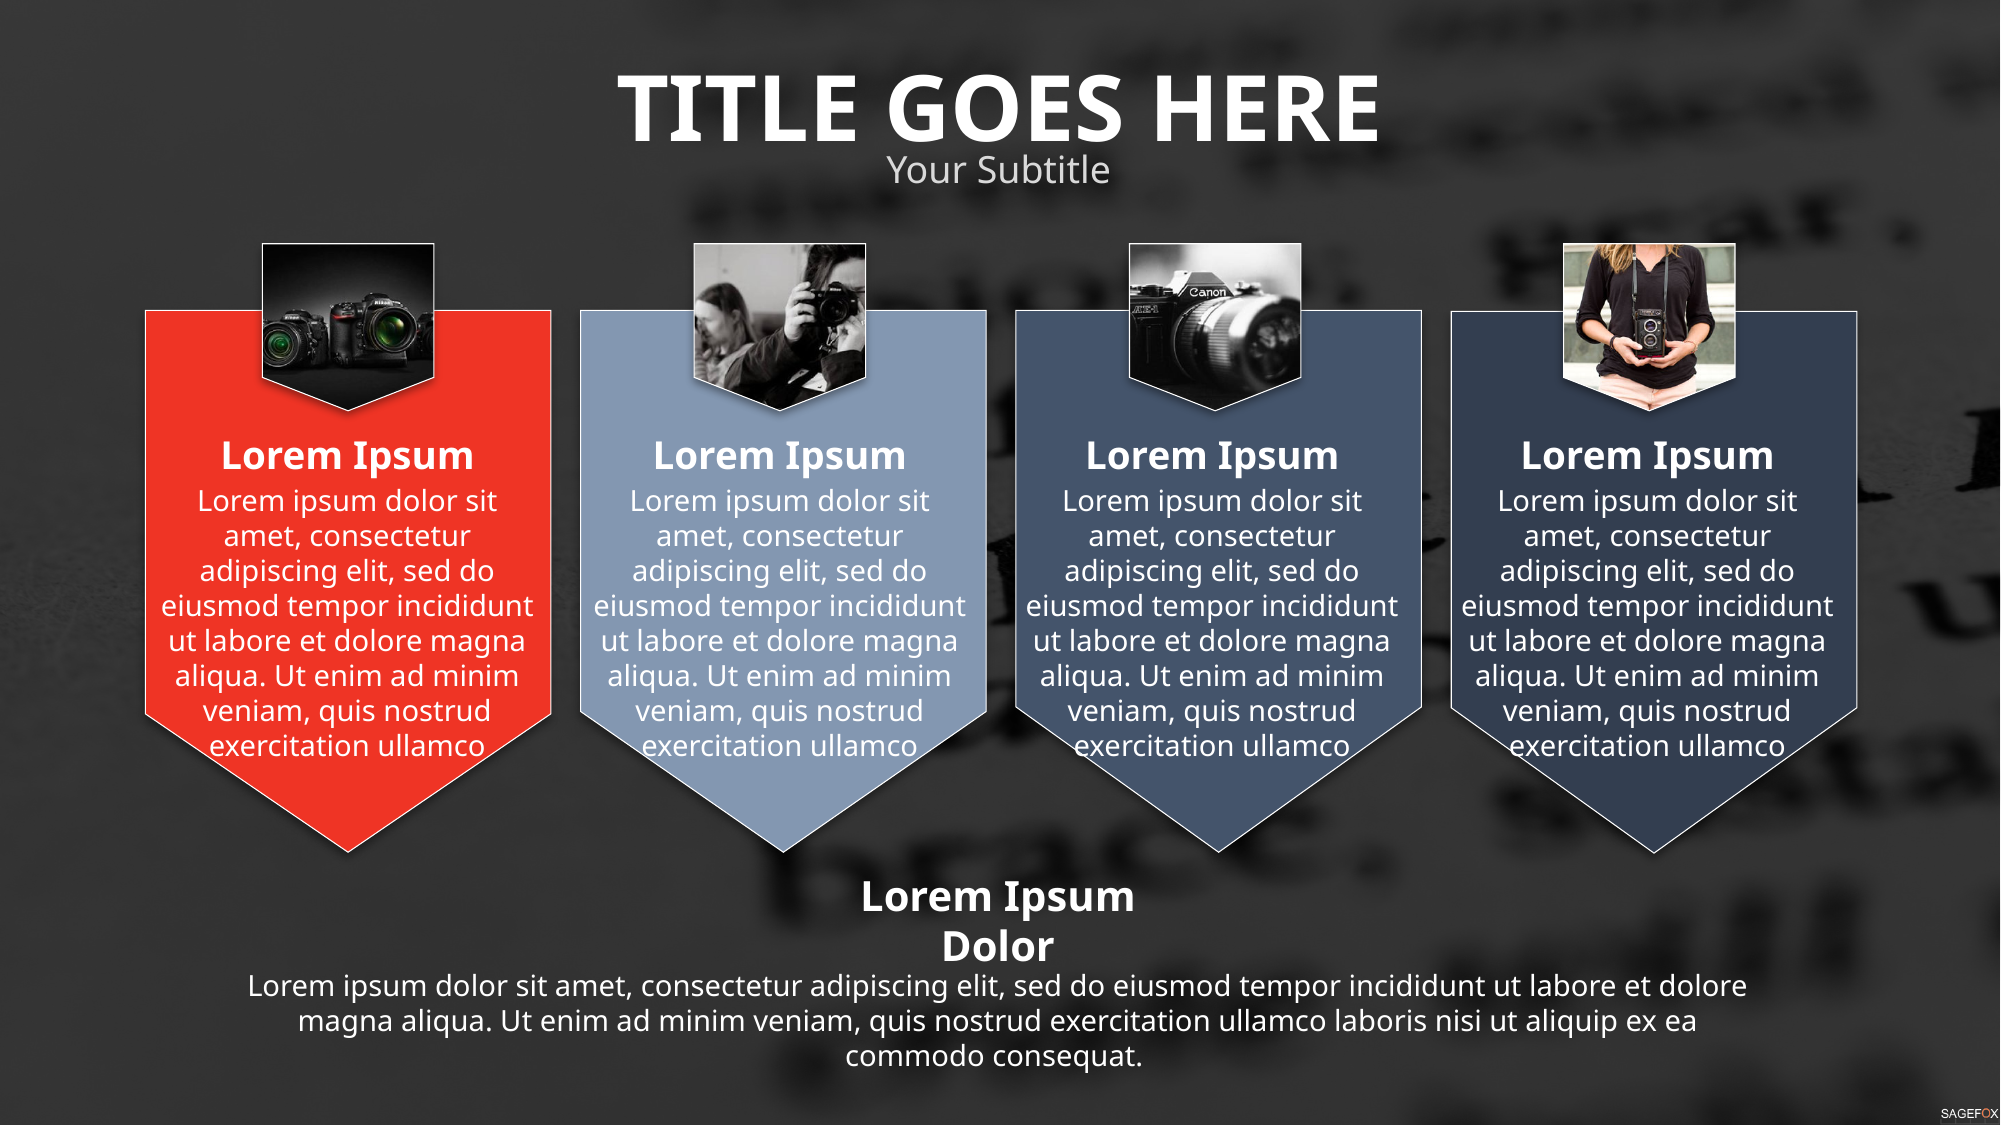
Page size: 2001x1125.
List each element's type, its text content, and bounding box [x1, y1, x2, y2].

text_box [1536, 770, 1772, 855]
picture [0, 0, 2001, 1125]
text_box [663, 770, 904, 854]
text_box Lorem Ipsum Lorem ipsum dolor sit amet, consectetur adipiscing elit, sed do eiusmod tempor incididunt ut labore et dolore magna aliqua. Ut enim ad minim veniam, quis nostrud exercitation ullamco [576, 423, 984, 770]
text_box Your Subtitle [871, 138, 1129, 198]
text_box [1014, 309, 1423, 713]
text_box Lorem Ipsum Lorem ipsum dolor sit amet, consectetur adipiscing elit, sed do eiusmod tempor incididunt ut labore et dolore magna aliqua. Ut enim ad minim veniam, quis nostrud exercitation ullamco [1008, 423, 1416, 770]
text_box [1562, 242, 1737, 412]
text_box Lorem Ipsum Lorem ipsum dolor sit amet, consectetur adipiscing elit, sed do eiusmod tempor incididunt ut labore et dolore magna aliqua. Ut enim ad minim veniam, quis nostrud exercitation ullamco [144, 423, 551, 770]
text_box [261, 242, 435, 412]
text_box [144, 309, 552, 715]
text_box [579, 309, 988, 715]
text_box [1128, 242, 1302, 412]
text_box [1450, 310, 1858, 714]
text_box [225, 770, 471, 854]
text_box Lorem Ipsum Lorem ipsum dolor sit amet, consectetur adipiscing elit, sed do eiusmod tempor incididunt ut labore et dolore magna aliqua. Ut enim ad minim veniam, quis nostrud exercitation ullamco [1444, 423, 1851, 770]
text_box TITLE GOES HERE [548, 42, 1452, 167]
text_box [693, 242, 867, 412]
text_box [1102, 770, 1336, 854]
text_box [227, 886, 1769, 1046]
